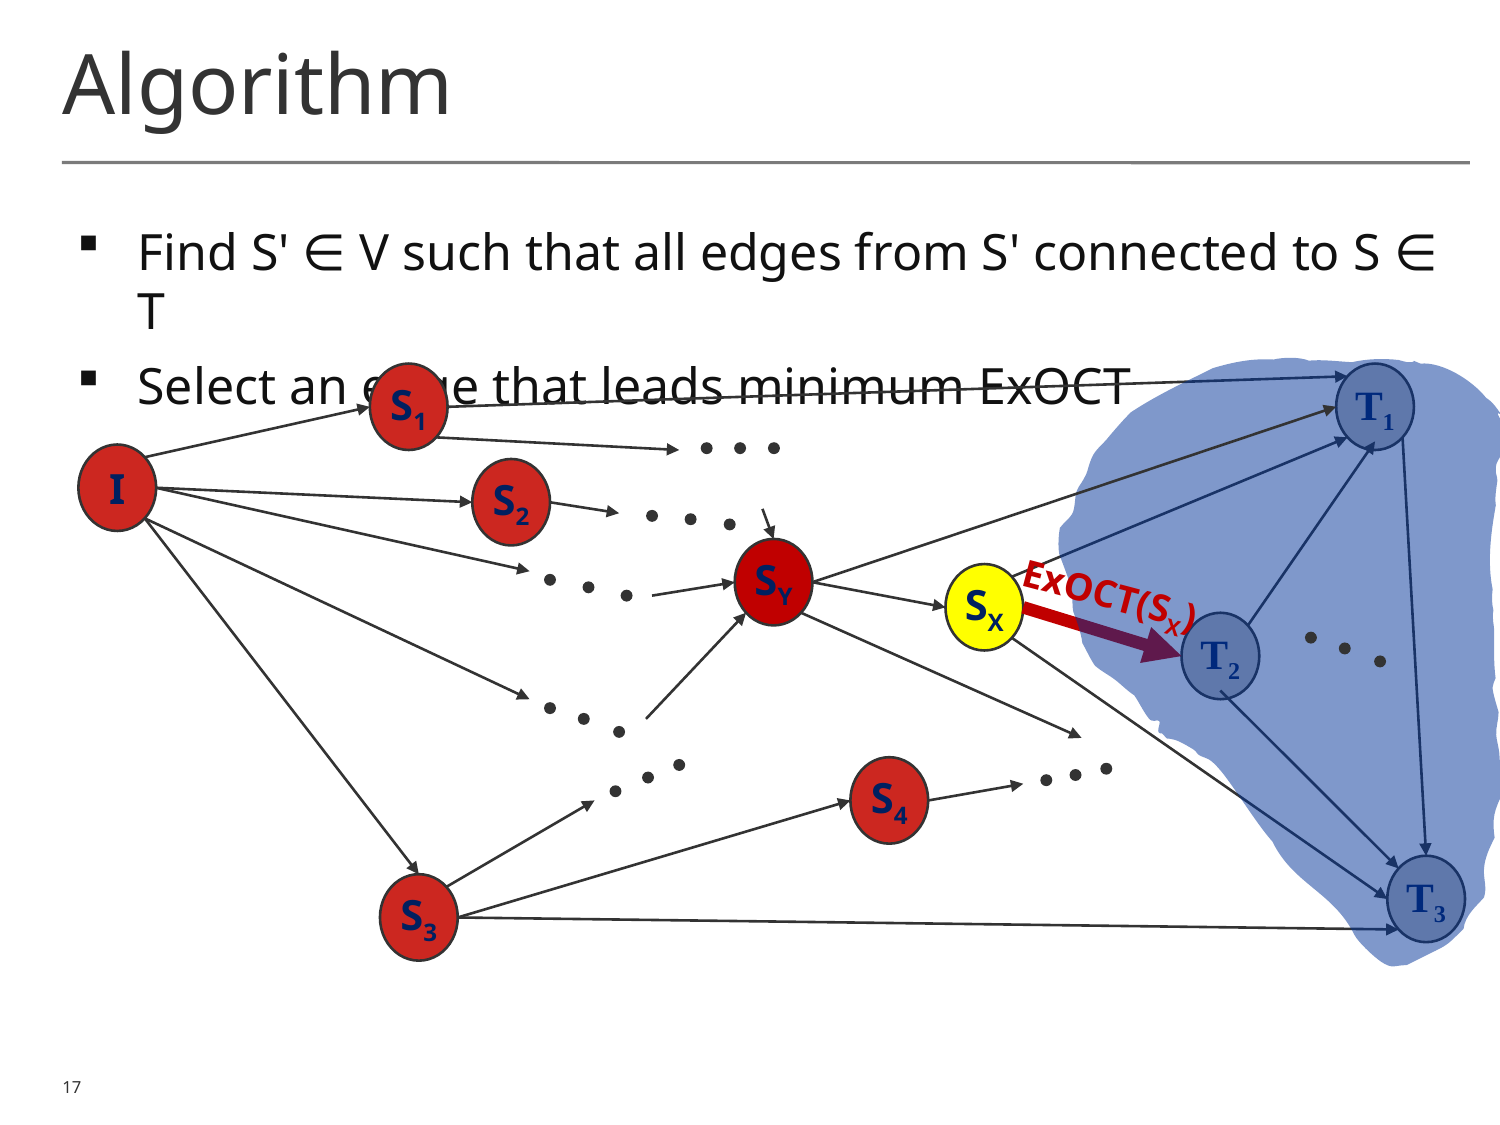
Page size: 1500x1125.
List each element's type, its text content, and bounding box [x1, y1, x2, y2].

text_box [1247, 449, 1376, 626]
text_box ExOCT(SX) [1000, 591, 1236, 636]
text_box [155, 487, 530, 572]
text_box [812, 406, 1337, 583]
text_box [645, 612, 747, 720]
text_box [721, 516, 738, 533]
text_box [762, 508, 774, 540]
text_box S4 [850, 757, 928, 844]
text_box SY [734, 539, 807, 626]
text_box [435, 437, 680, 451]
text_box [651, 581, 735, 596]
text_box [682, 511, 699, 528]
text_box S3 [379, 874, 455, 961]
text_box [611, 723, 628, 740]
list Find S' ∈ V such that all edges from S' connected to S ∈ T Select an edge that leads minimum ExOCT [62, 212, 1471, 997]
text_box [927, 783, 1024, 801]
text_box SX [949, 591, 1019, 611]
title Algorithm [62, 0, 1471, 163]
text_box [549, 501, 620, 514]
text_box [644, 507, 661, 524]
text_box [580, 579, 597, 596]
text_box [1011, 637, 1388, 900]
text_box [457, 917, 1399, 930]
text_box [447, 375, 1348, 407]
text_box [812, 590, 946, 608]
text_box S1 [369, 363, 447, 451]
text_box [155, 487, 473, 503]
text_box [765, 440, 782, 457]
text_box [607, 783, 624, 798]
text_box [618, 587, 635, 604]
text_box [144, 518, 530, 700]
text_box S2 [475, 459, 550, 538]
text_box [457, 800, 851, 918]
text_box [541, 571, 559, 588]
text_box [640, 769, 657, 786]
text_box [698, 440, 715, 457]
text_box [1340, 437, 1348, 577]
text_box I [78, 444, 157, 531]
text_box [671, 756, 688, 773]
text_box [541, 700, 559, 717]
text_box [575, 710, 592, 727]
text_box [732, 440, 749, 457]
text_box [144, 406, 371, 458]
text_box [1201, 357, 1500, 967]
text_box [1402, 437, 1427, 856]
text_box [1220, 698, 1399, 869]
slide_number 17 [62, 1074, 112, 1101]
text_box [144, 706, 420, 875]
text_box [446, 800, 455, 888]
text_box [800, 612, 1082, 739]
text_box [1022, 607, 1182, 657]
